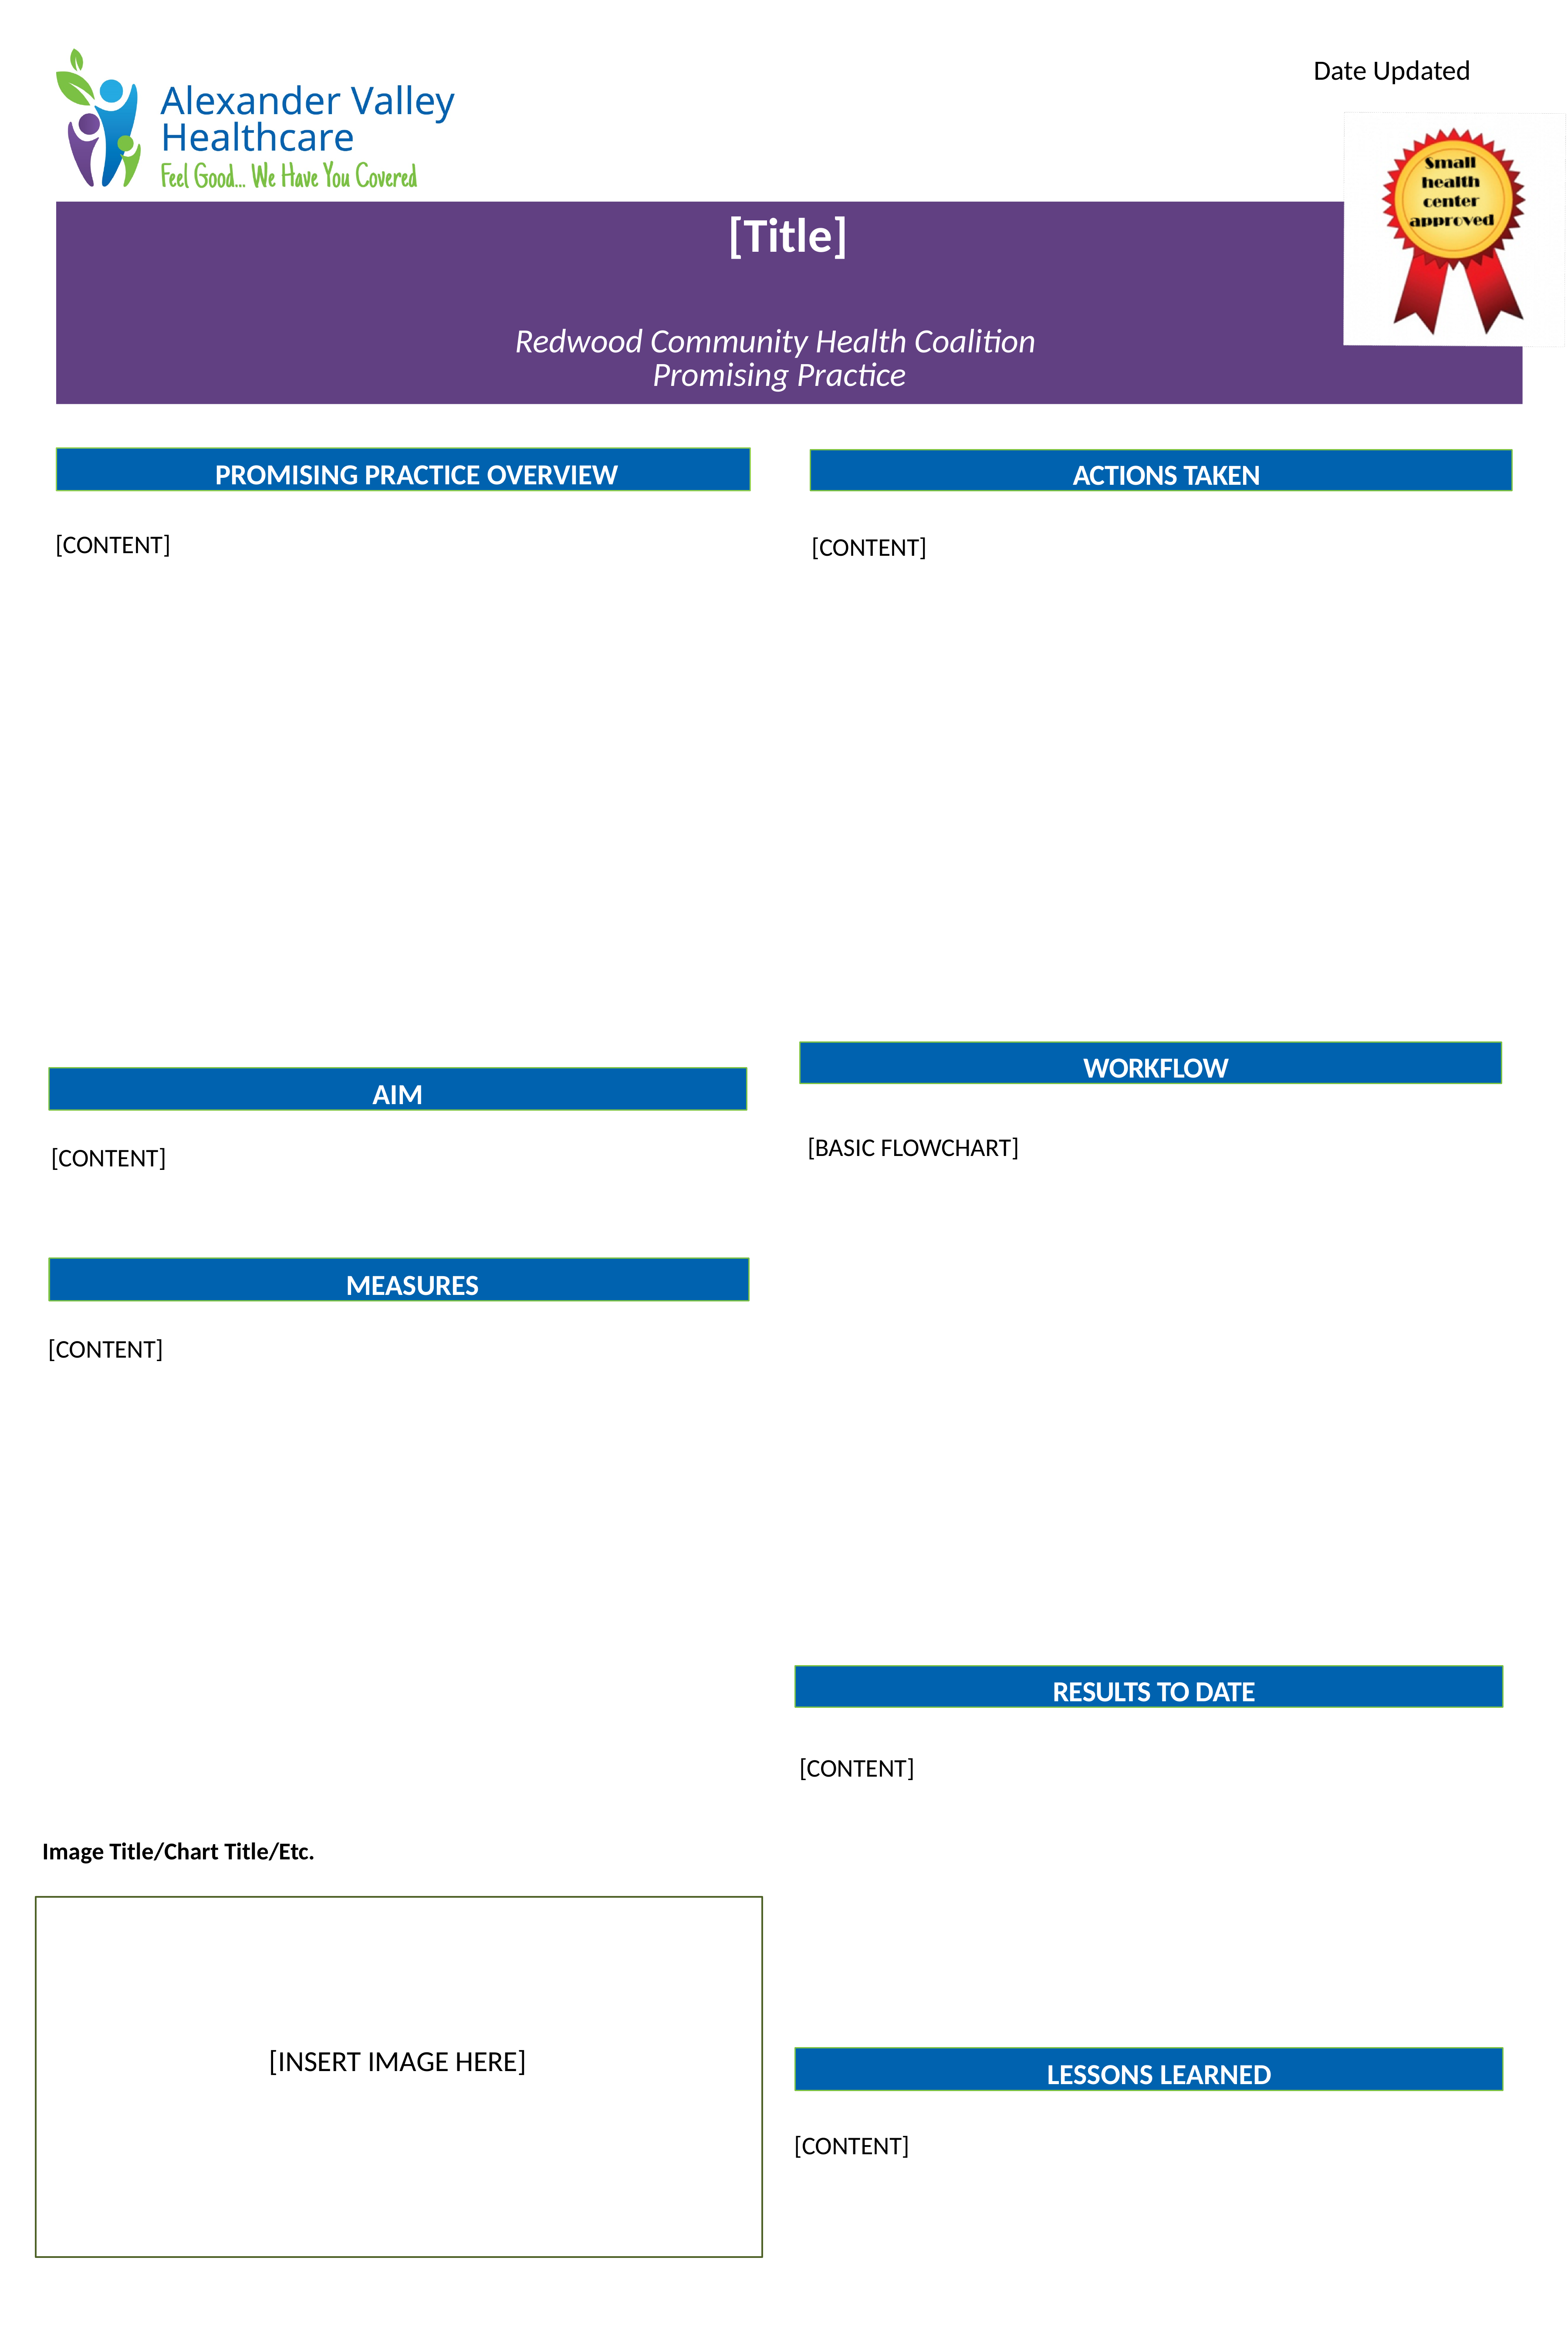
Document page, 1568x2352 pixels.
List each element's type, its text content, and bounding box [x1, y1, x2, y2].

text_box [INSERT IMAGE HERE] [35, 1896, 763, 2258]
text_box [CONTENT] [793, 2130, 1492, 2160]
text_box MEASURES [49, 1258, 749, 1301]
text_box Image Title/Chart Title/Etc. [41, 1835, 740, 1865]
title [Title] [54, 396, 1522, 592]
text_box LESSONS LEARNED [795, 2048, 1503, 2091]
picture [1275, 83, 1568, 411]
text_box AIM [49, 1068, 747, 1110]
text_box ACTIONS TAKEN [810, 449, 1512, 491]
text_box [BASIC FLOWCHART] [800, 1129, 1502, 1165]
text_box [CONTENT] [54, 529, 753, 559]
text_box [CONTENT] [50, 1142, 748, 1172]
title [Title] [54, 199, 1310, 322]
text_box WORKFLOW [800, 1042, 1502, 1084]
text_box [CONTENT] [810, 532, 1509, 561]
text_box RESULTS TO DATE [795, 1666, 1503, 1707]
picture [56, 48, 455, 189]
text_box Date Updated [1307, 48, 1530, 89]
text_box PROMISING PRACTICE OVERVIEW [56, 448, 750, 491]
text_box [CONTENT] [47, 1334, 746, 1363]
text_box [CONTENT] [798, 1753, 1497, 1782]
text_box Redwood Community Health Coalition Promising Practice [47, 322, 1495, 396]
